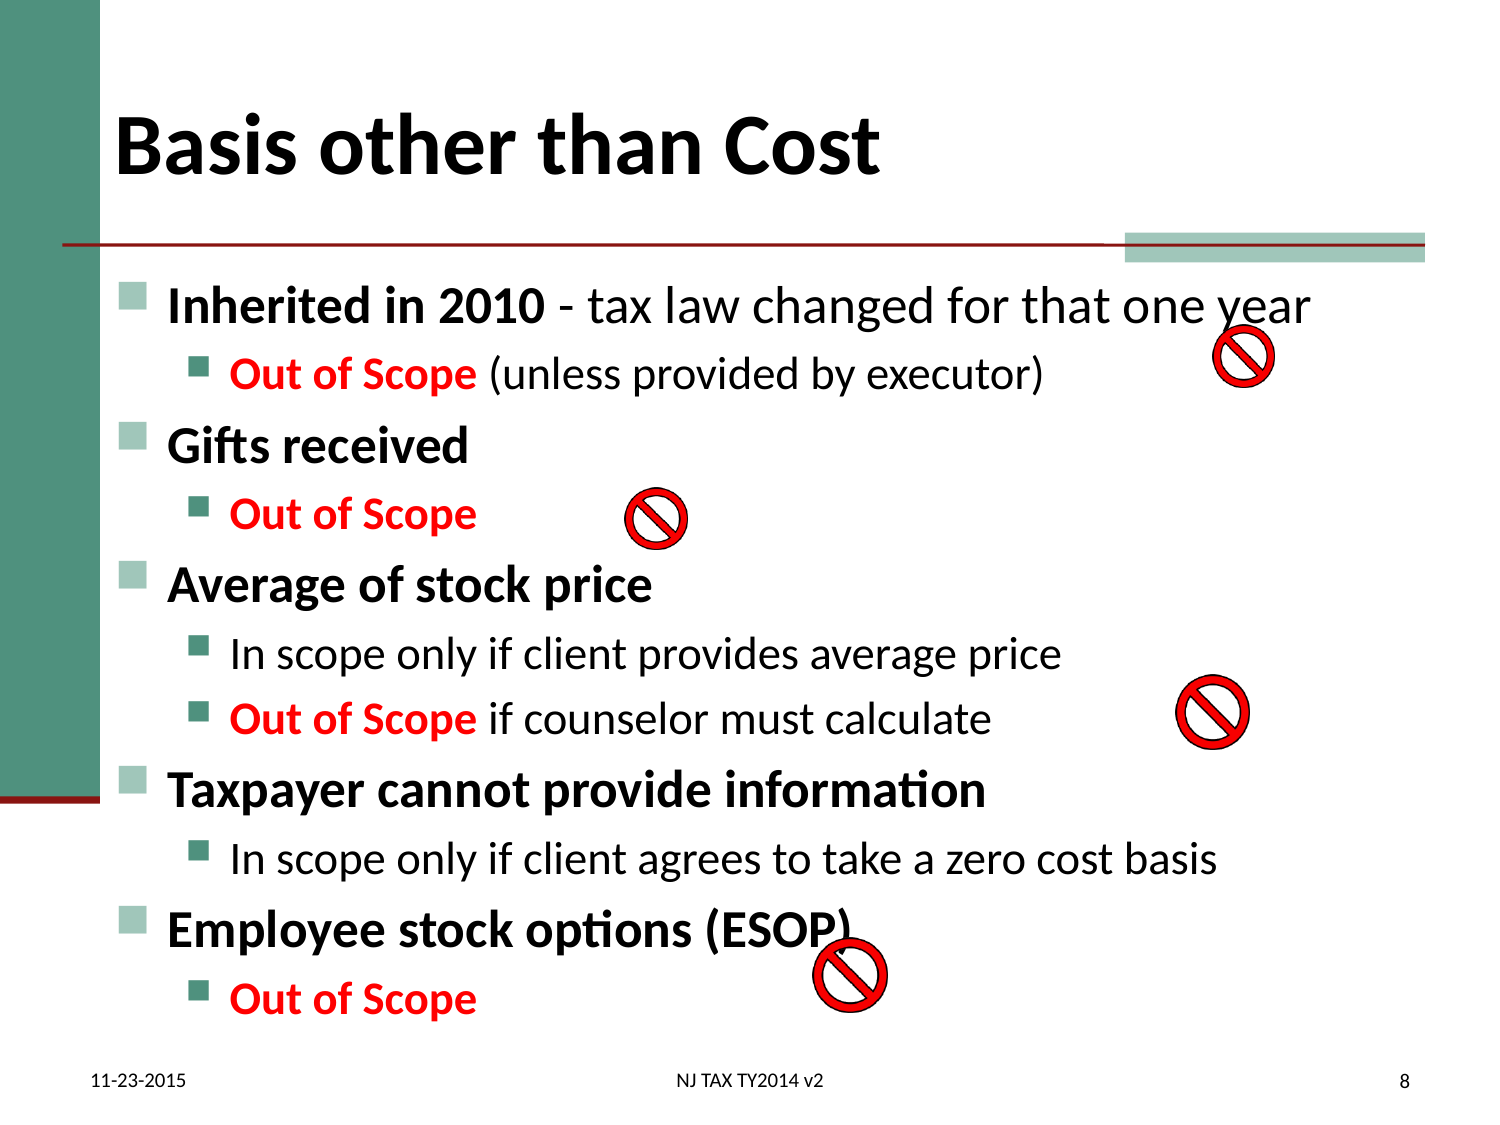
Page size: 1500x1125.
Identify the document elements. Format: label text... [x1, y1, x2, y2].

picture [1174, 674, 1251, 751]
slide_number 8 [1112, 1049, 1426, 1101]
footer NJ TAX TY2014 v2 [496, 1050, 1004, 1100]
title Basis other than Cost [99, 45, 1425, 234]
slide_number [74, 1049, 401, 1100]
picture [1212, 324, 1276, 388]
list Inherited in 2010 - tax law changed for that one year Out of Scope (unless provided by executor) Gifts received Out of Scope Average of stock price In scope only if client provides average price Out of Scope if counselor must calculate Taxpayer cannot provide information In scope only if client agrees to take a zero cost basis Employee stock options (ESOP) Out of Scope [99, 262, 1425, 1038]
picture [812, 937, 888, 1013]
picture [624, 487, 688, 551]
